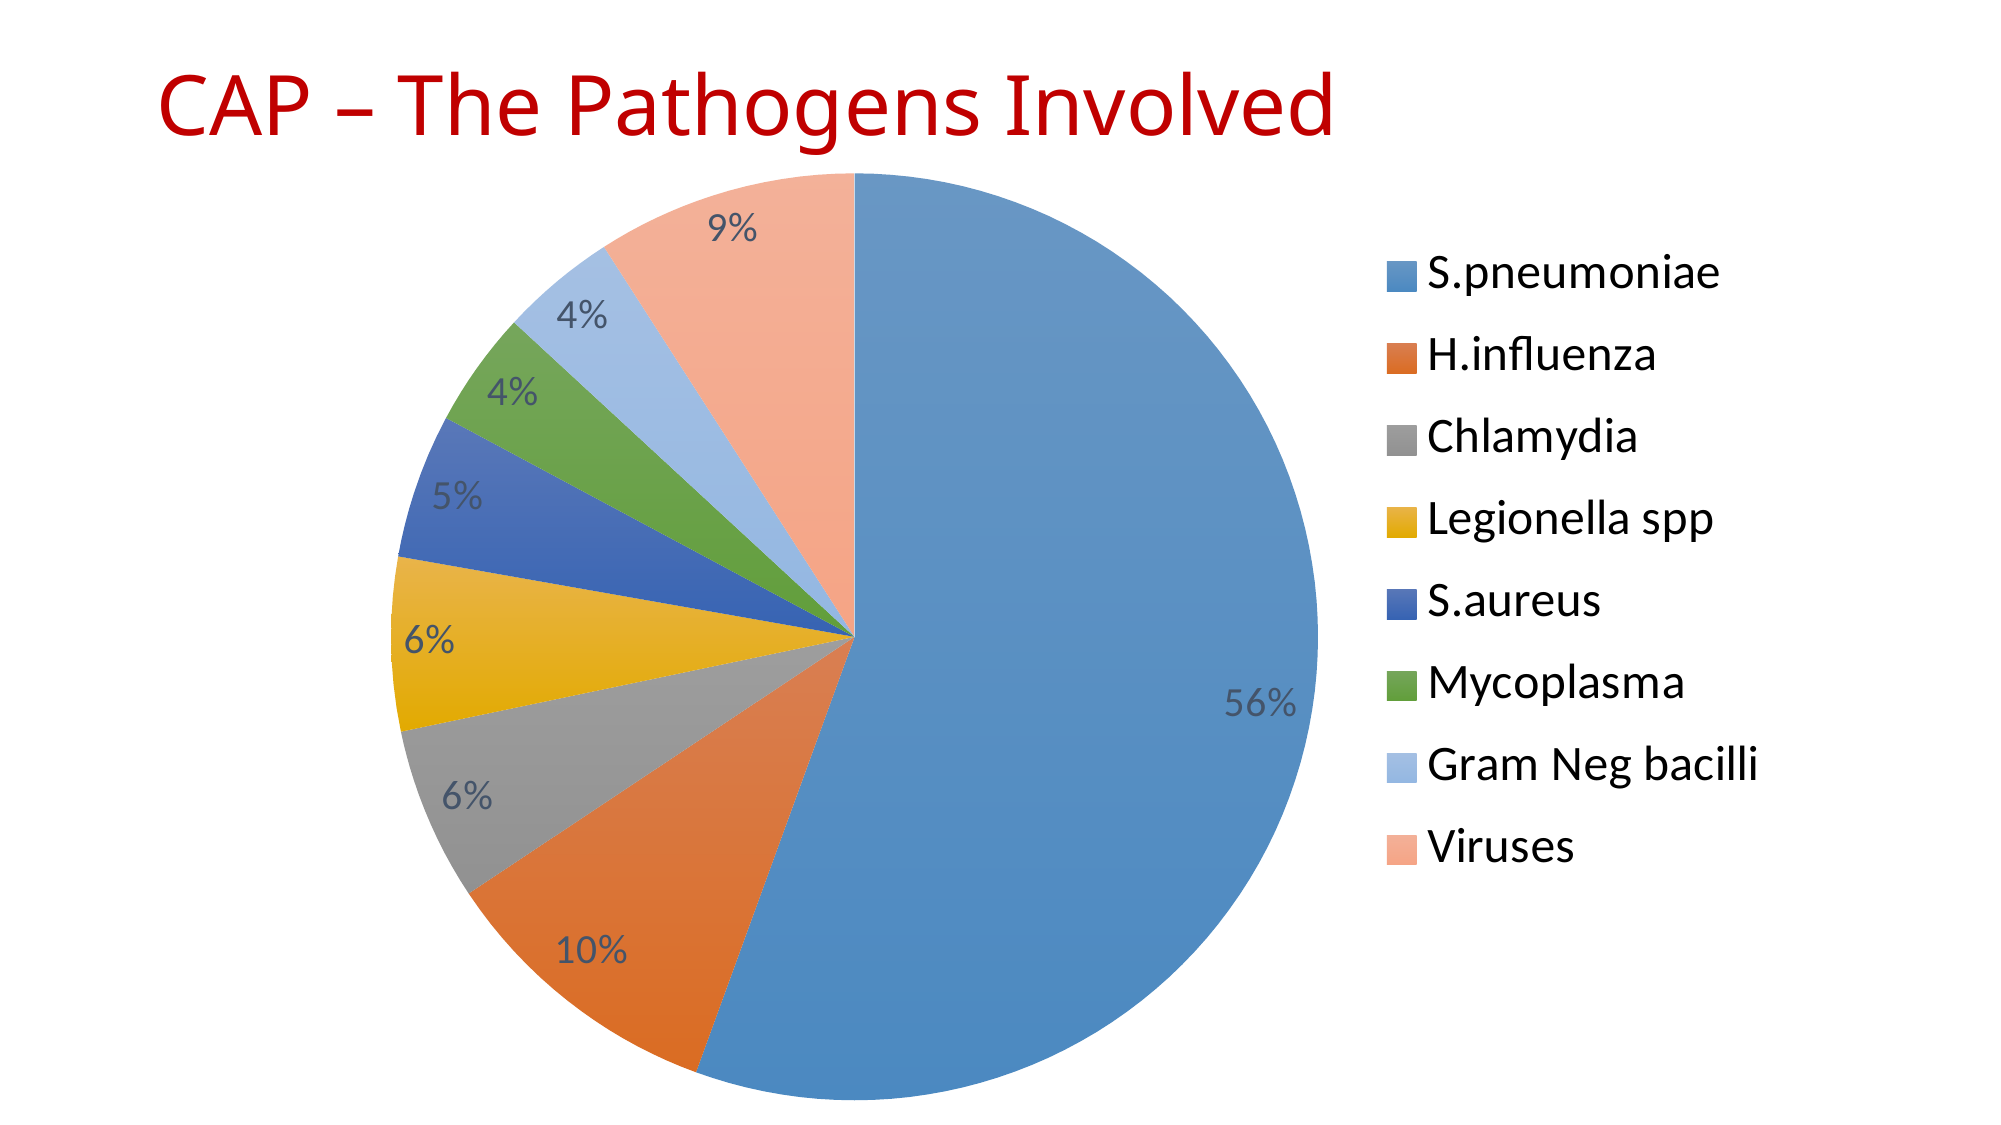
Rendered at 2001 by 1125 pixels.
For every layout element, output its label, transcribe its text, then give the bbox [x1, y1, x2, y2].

chart [205, 45, 1918, 1125]
title CAP – The Pathogens Involved [141, 0, 1867, 218]
